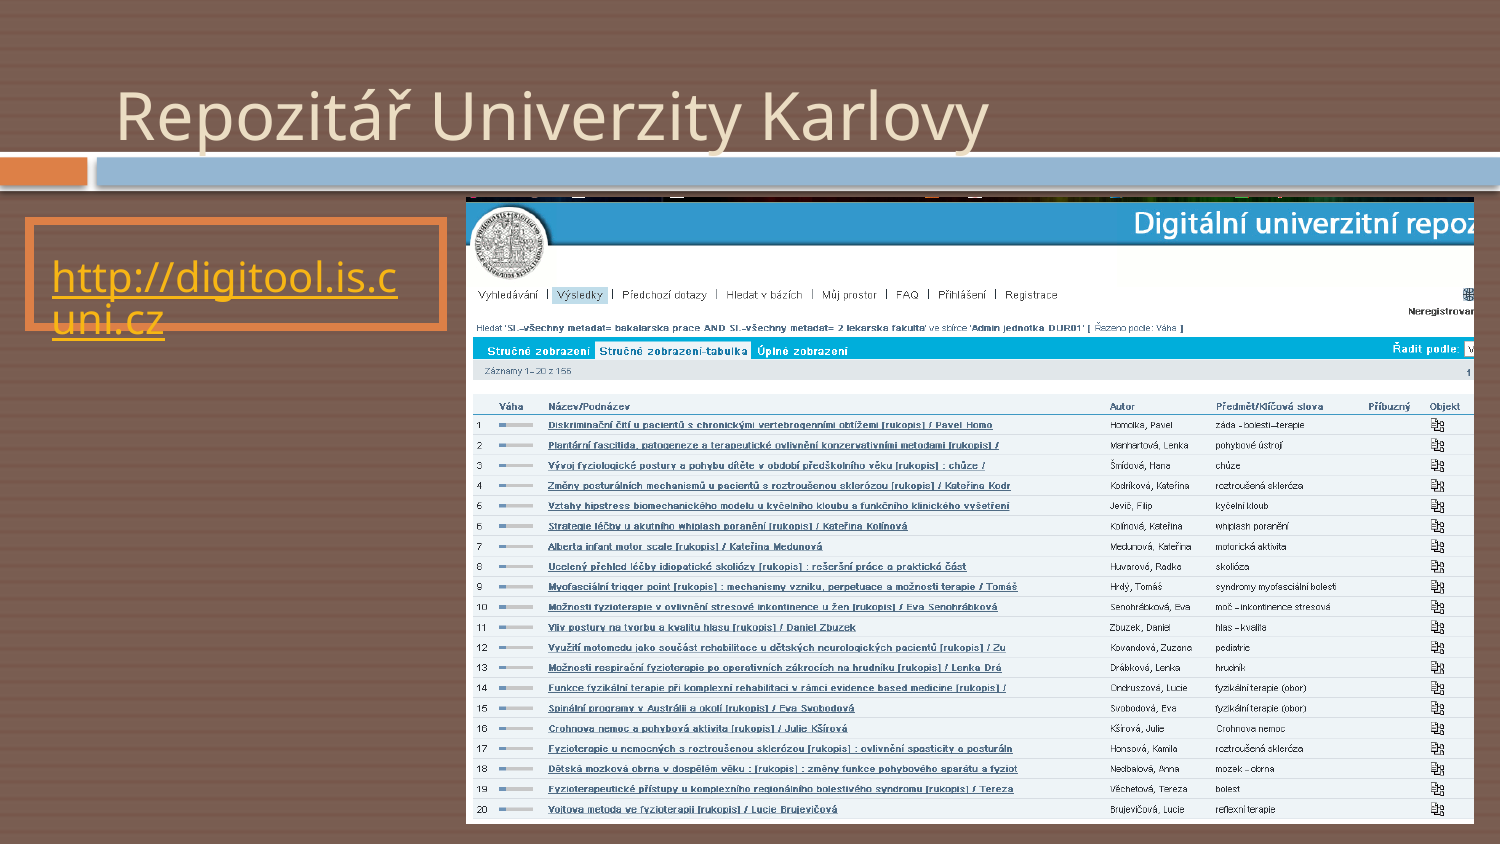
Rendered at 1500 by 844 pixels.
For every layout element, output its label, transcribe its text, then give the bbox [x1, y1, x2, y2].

title Repozitář Univerzity Karlovy [100, 32, 1426, 161]
list http://digitool.is.cuni.cz [25, 217, 447, 331]
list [466, 197, 1474, 824]
